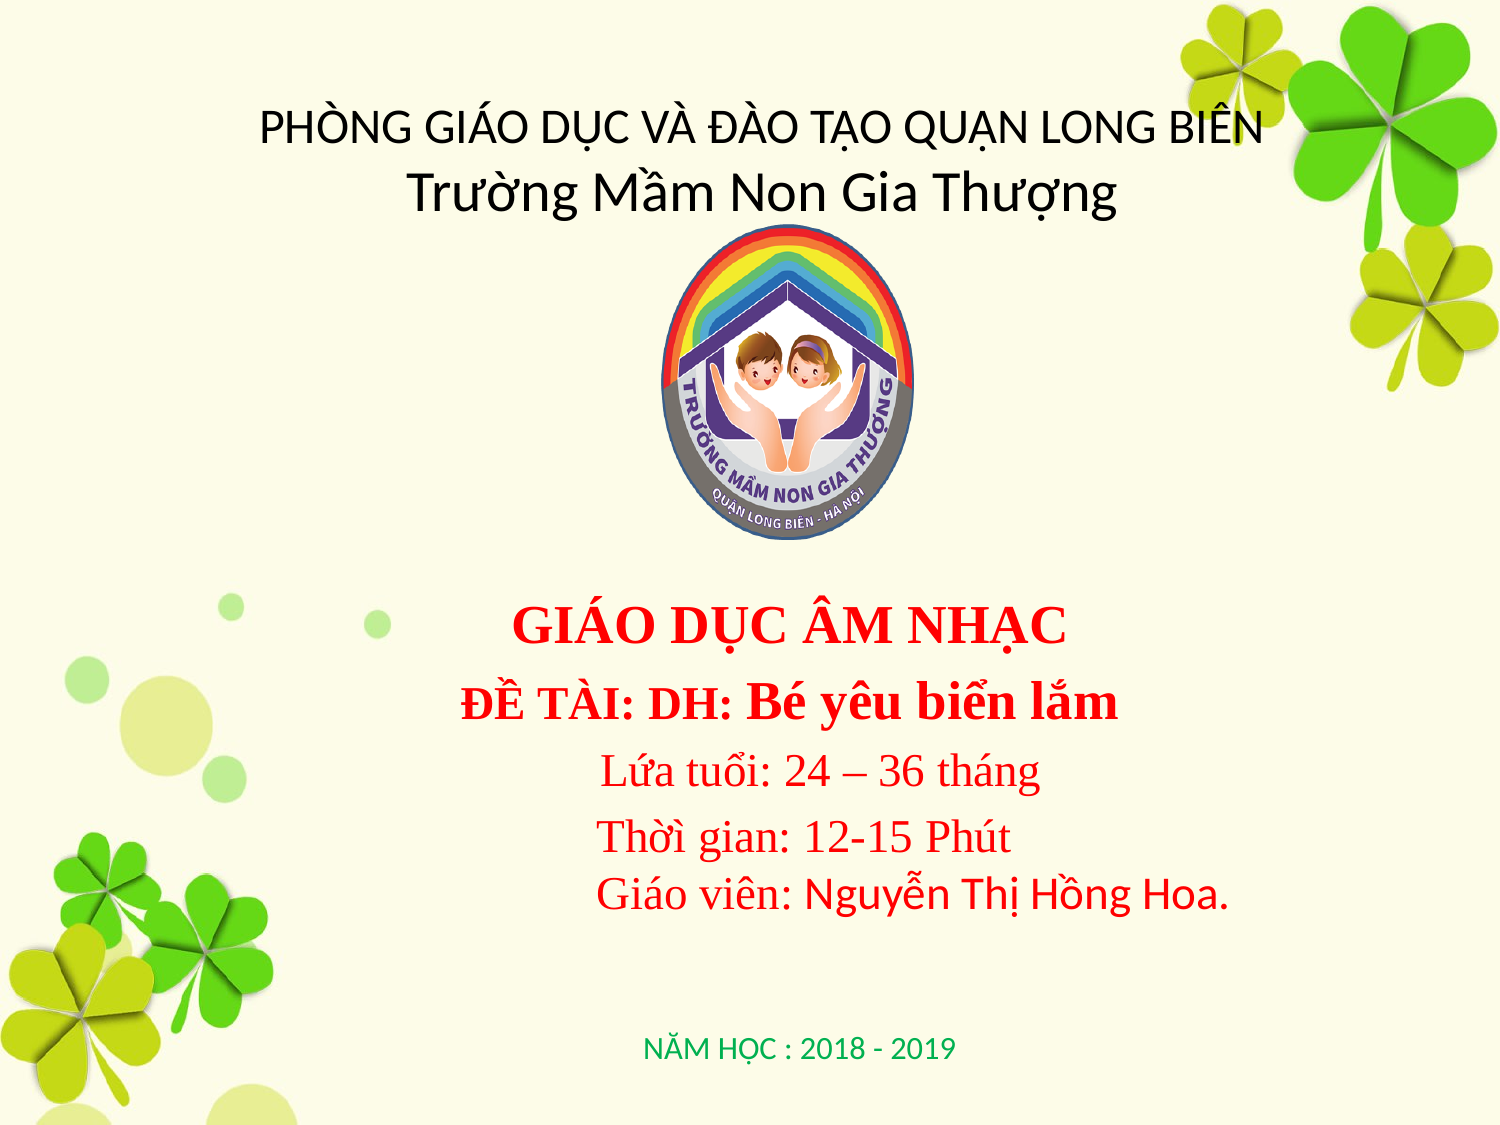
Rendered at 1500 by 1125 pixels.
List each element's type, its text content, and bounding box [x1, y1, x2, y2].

text_box GIÁO DỤC ÂM NHẠC ĐỀ TÀI: DH: Bé yêu biển lắm Lứa tuổi: 24 – 36 tháng Thờì gian: 12-15 Phút Giáo viên: Nguyễn Thị Hồng Hoa. [252, 580, 1328, 928]
picture [0, 0, 1500, 1125]
text_box [149, 337, 1425, 579]
title PHÒNG GIÁO DỤC VÀ ĐÀO TẠO QUẬN LONG BIÊN Trường Mầm Non Gia Thượng [125, 37, 1400, 279]
subtitle NĂM HỌC : 2018 - 2019 [262, 951, 1338, 1075]
